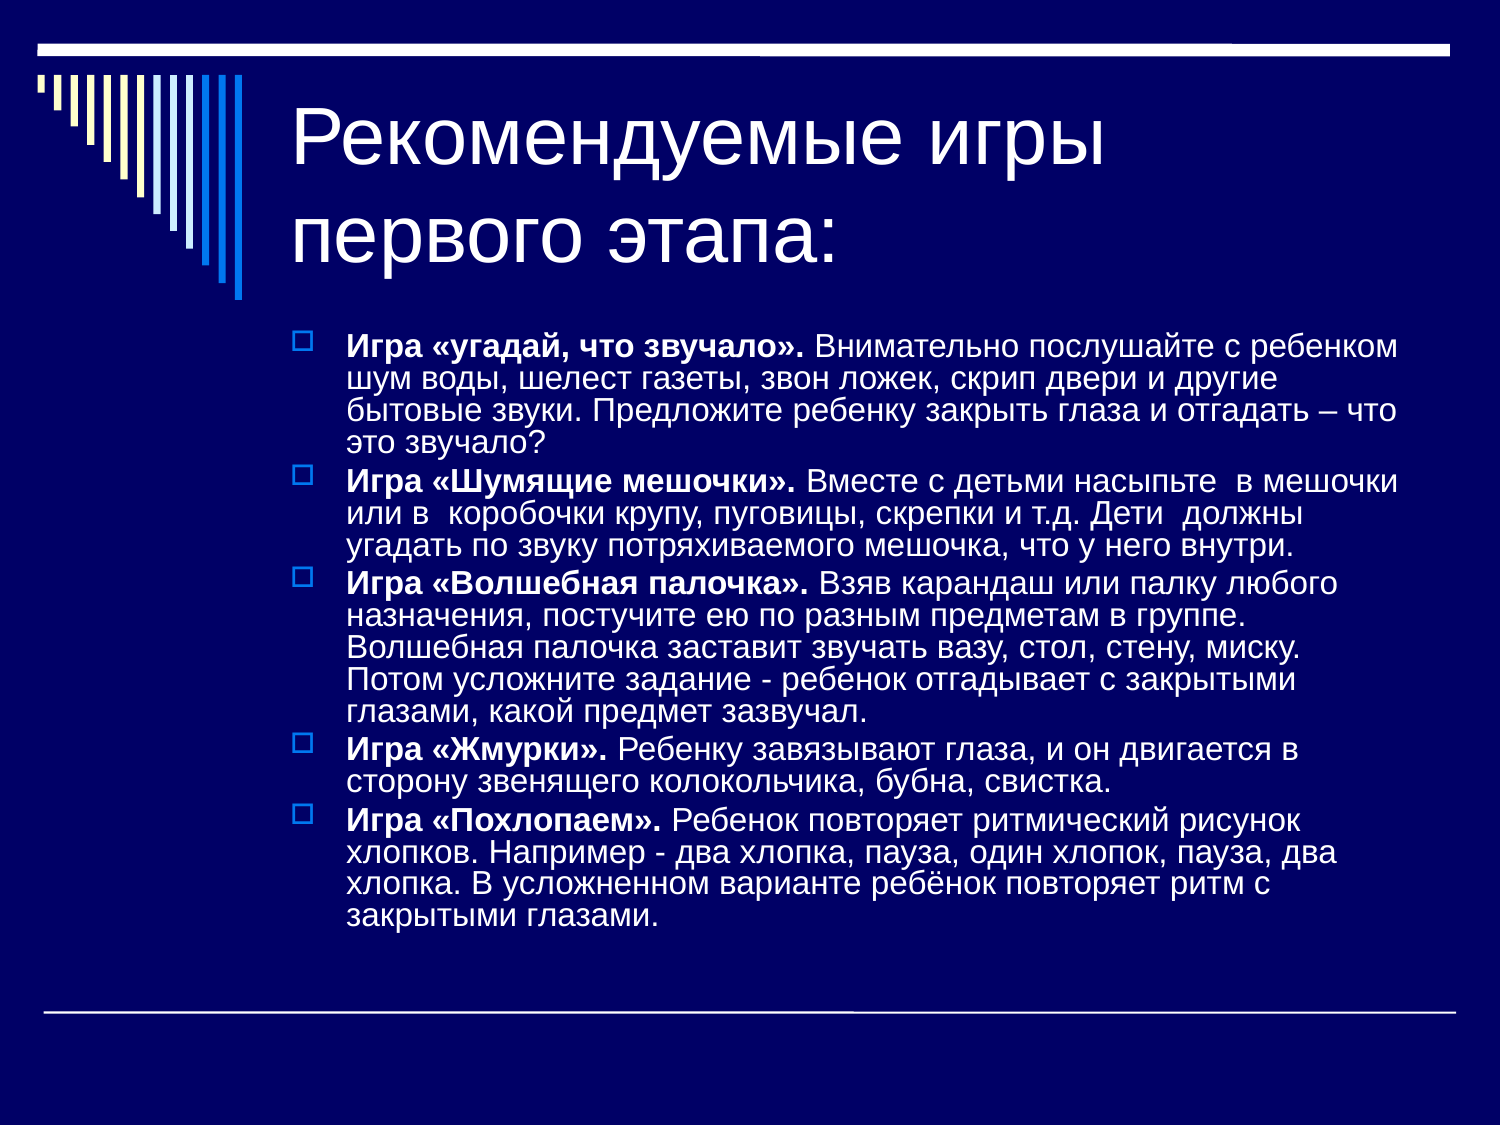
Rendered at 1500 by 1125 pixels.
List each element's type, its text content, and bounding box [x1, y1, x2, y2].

title Рекомендуемые игры первого этапа: [274, 74, 1426, 288]
list Игра «угадай, что звучало». Внимательно послушайте с ребенком шум воды, шелест газеты, звон ложек, скрип двери и другие бытовые звуки. Предложите ребенку закрыть глаза и отгадать – что это звучало? Игра «Шумящие мешочки». Вместе с детьми насыпьте в мешочки или в коробочки крупу, пуговицы, скрепки и т.д. Дети должны угадать по звуку потряхиваемого мешочка, что у него внутри. Игра «Волшебная палочка». Взяв карандаш или палку любого назначения, постучите ею по разным предметам в группе. Волшебная палочка заставит звучать вазу, стол, стену, миску. Потом усложните задание - ребенок отгадывает с закрытыми глазами, какой предмет зазвучал. Игра «Жмурки». Ребенку завязывают глаза, и он двигается в сторону звенящего колокольчика, бубна, свистка. Игра «Похлопаем». Ребенок повторяет ритмический рисунок хлопков. Например - два хлопка, пауза, один хлопок, пауза, два хлопка. В усложненном варианте ребёнок повторяет ритм с закрытыми глазами. [274, 324, 1426, 1001]
